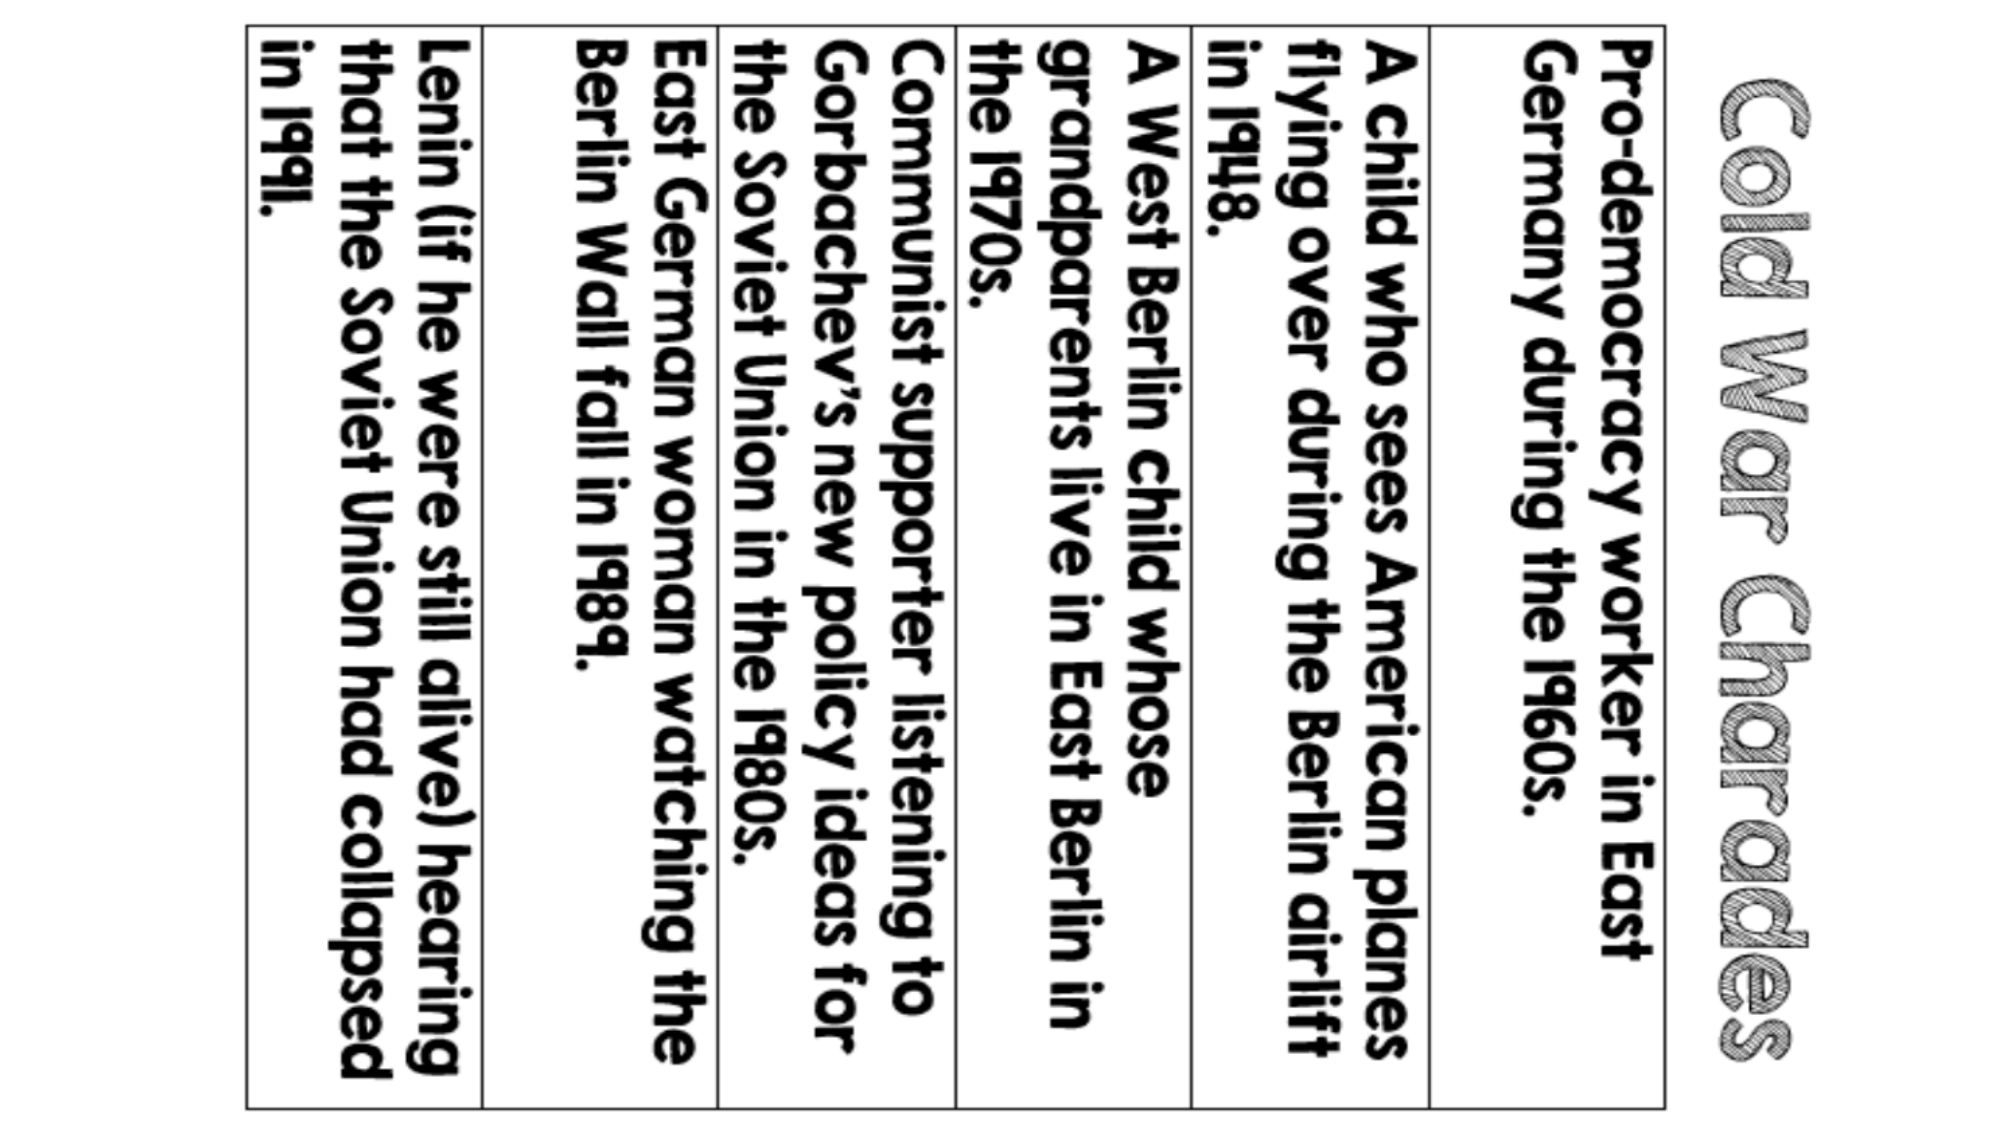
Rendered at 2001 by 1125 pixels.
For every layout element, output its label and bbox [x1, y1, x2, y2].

picture [234, 0, 1830, 1125]
